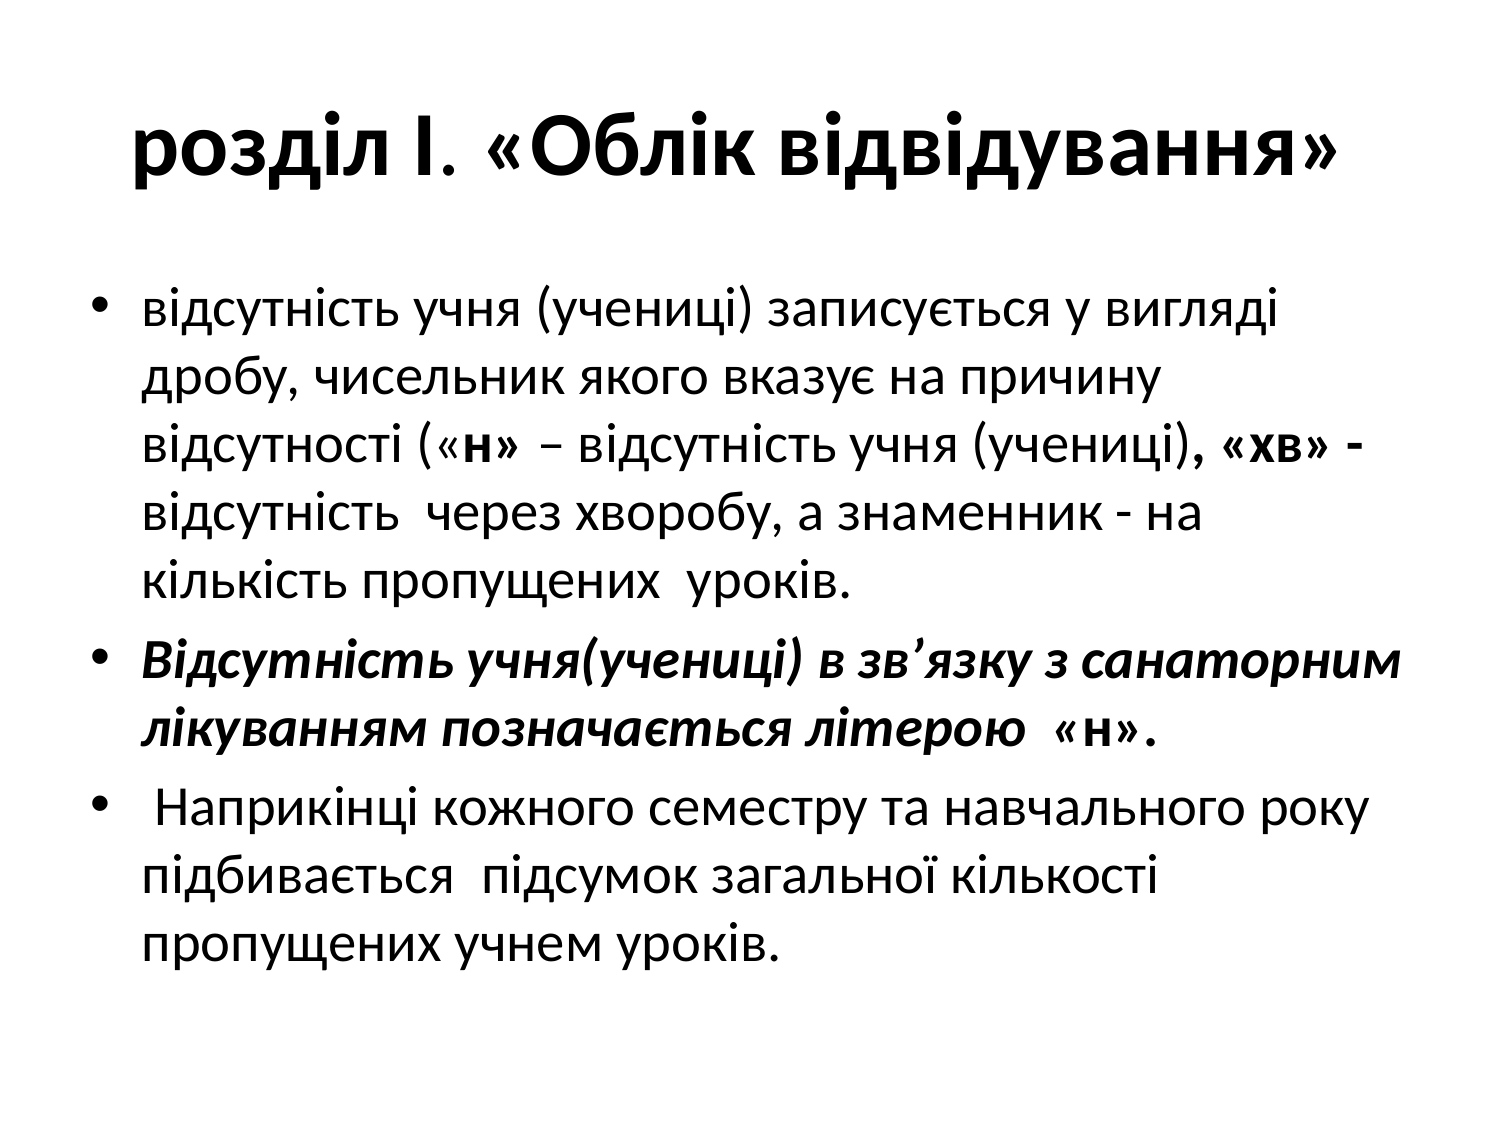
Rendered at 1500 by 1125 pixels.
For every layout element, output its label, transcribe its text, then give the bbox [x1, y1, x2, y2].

title розділ І. «Облік відвідування» [75, 45, 1425, 233]
list відсутність учня (учениці) записується у вигляді дробу, чисельник якого вказує на причину відсутності («н» – відсутність учня (учениці), «хв» - відсутність через хворобу, а знаменник - на кількість пропущених уроків. Відсутність учня(учениці) в зв’язку з санаторним лікуванням позначається літерою «н». Наприкінці кожного семестру та навчального року підбивається підсумок загальної кількості пропущених учнем уроків. [75, 262, 1425, 1005]
